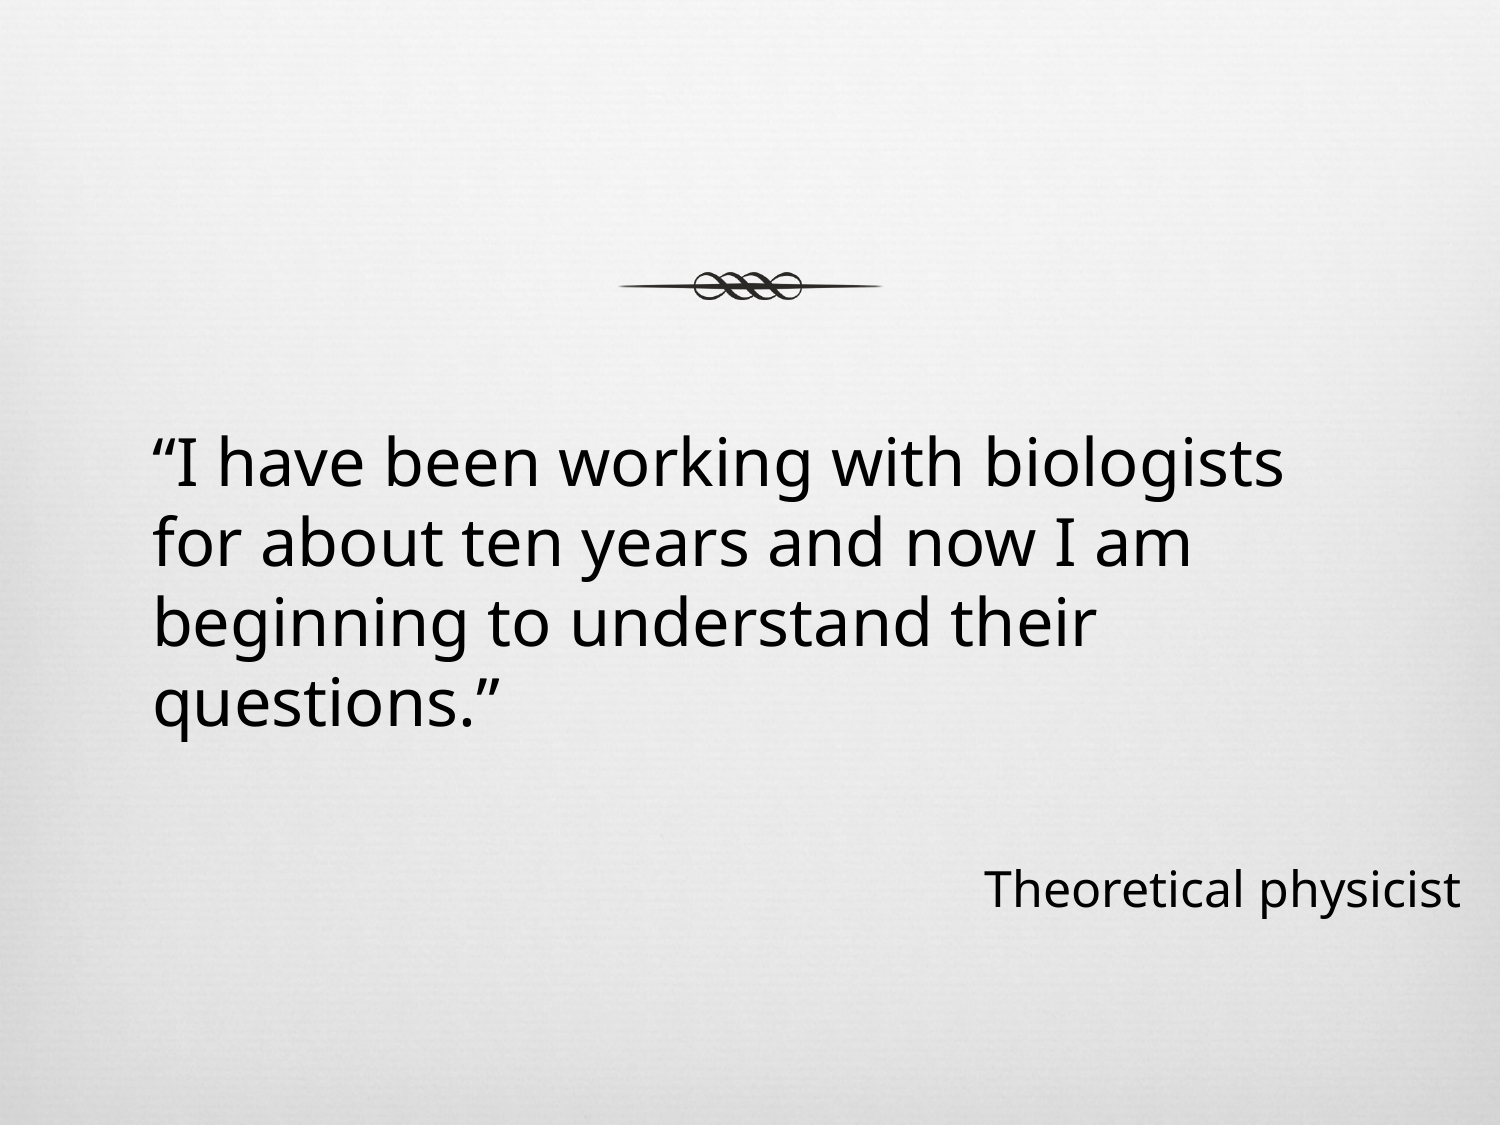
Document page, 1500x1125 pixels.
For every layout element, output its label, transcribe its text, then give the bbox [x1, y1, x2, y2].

text_box Theoretical physicist [969, 849, 1477, 925]
picture [615, 272, 885, 300]
text_box “I have been working with biologists for about ten years and now I am beginning to understand their questions.” [137, 412, 1400, 747]
